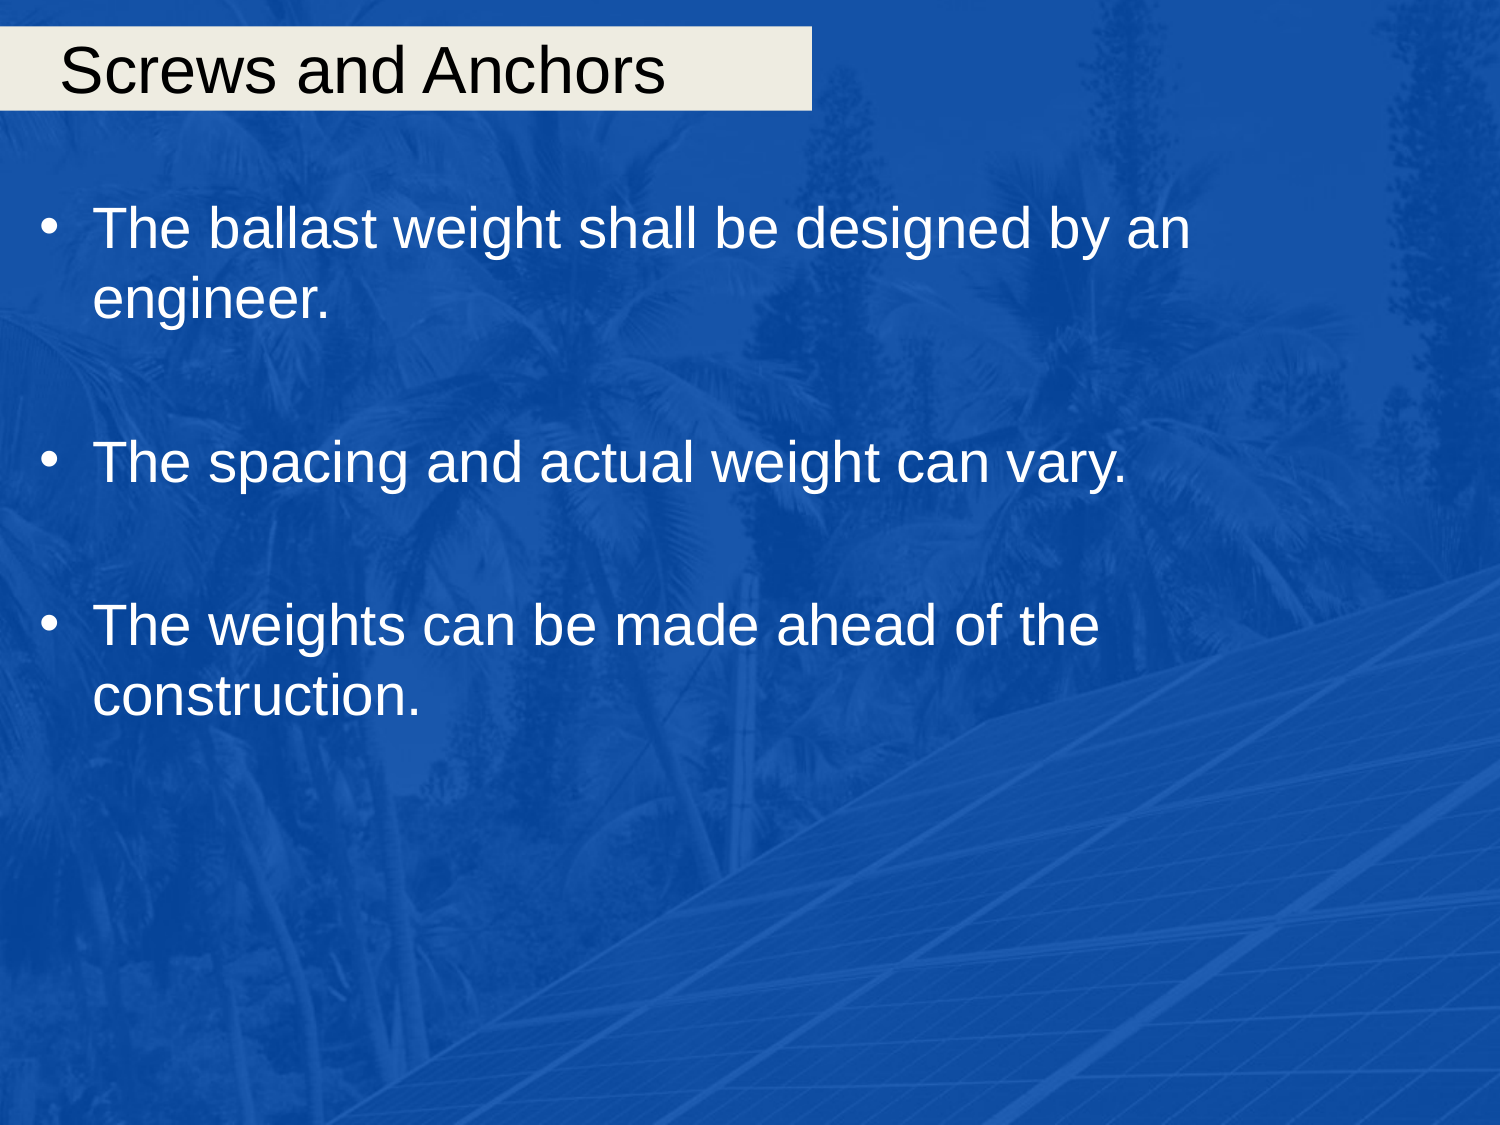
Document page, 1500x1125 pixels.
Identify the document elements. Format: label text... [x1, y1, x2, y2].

title Screws and Anchors [24, 11, 704, 123]
list The ballast weight shall be designed by an engineer. The spacing and actual weight can vary. The weights can be made ahead of the construction. [24, 182, 1416, 992]
picture [0, 0, 1500, 1125]
